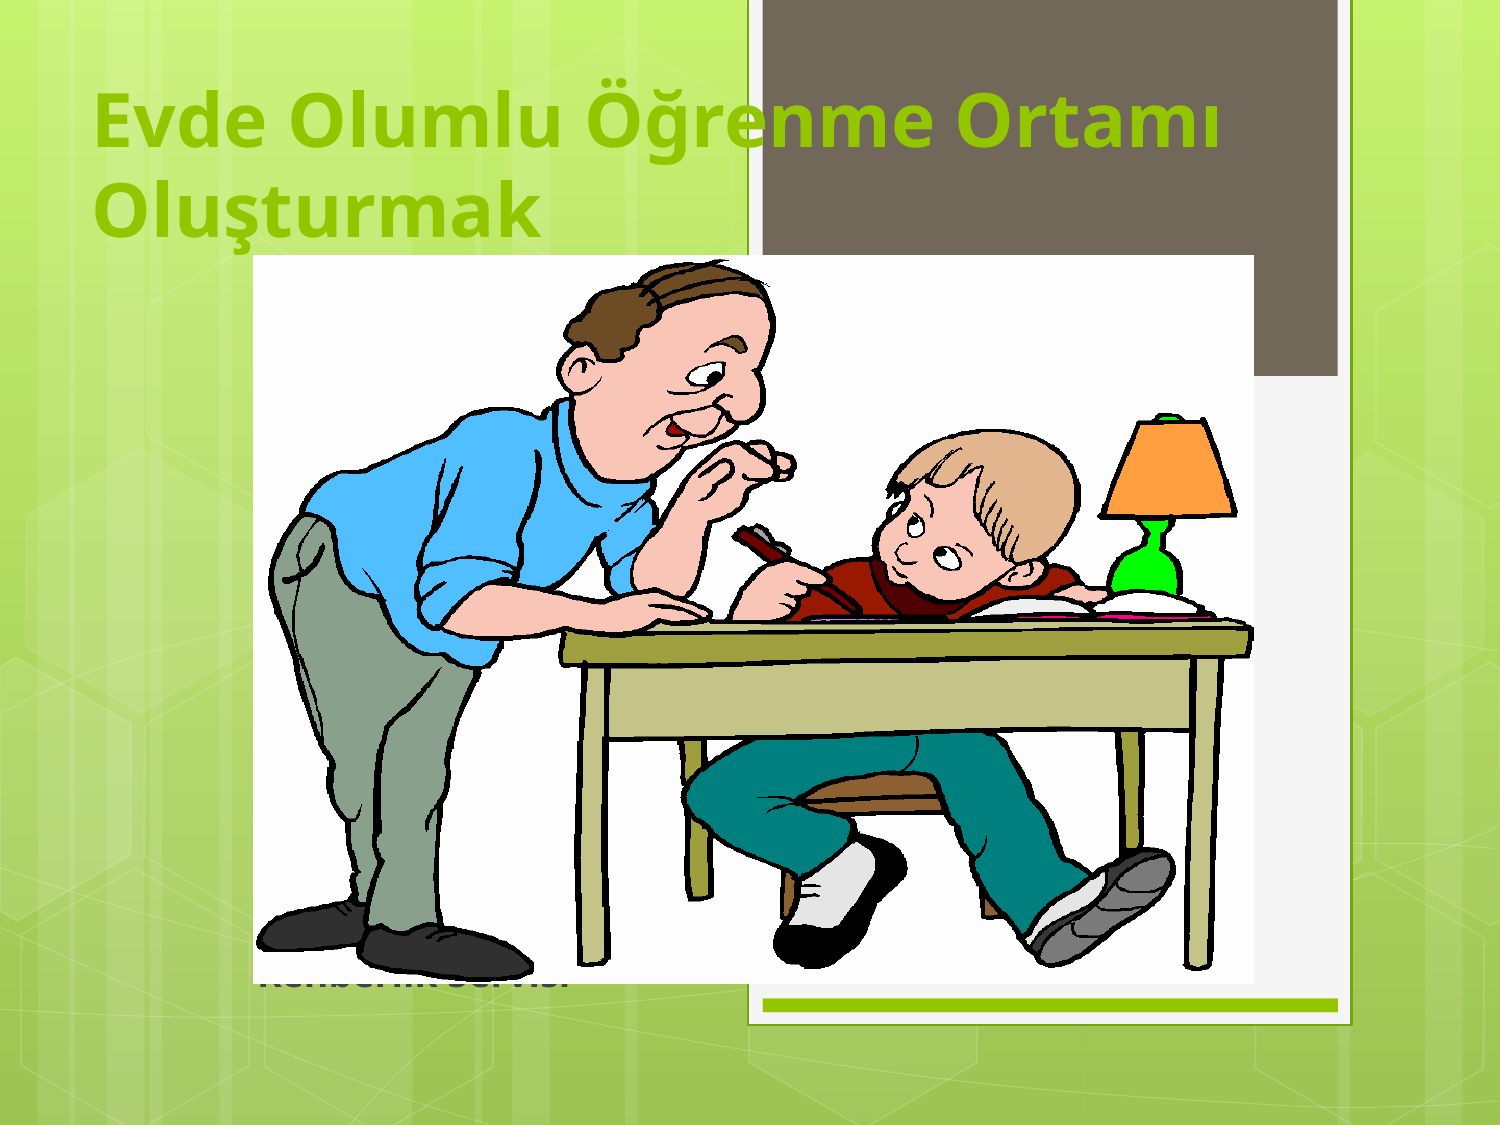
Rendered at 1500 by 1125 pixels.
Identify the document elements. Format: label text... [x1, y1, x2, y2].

title Evde Olumlu Öğrenme Ortamı Oluşturmak [76, 19, 1352, 261]
picture [253, 255, 1254, 984]
subtitle Rehberlik Servisi [242, 837, 1293, 1125]
